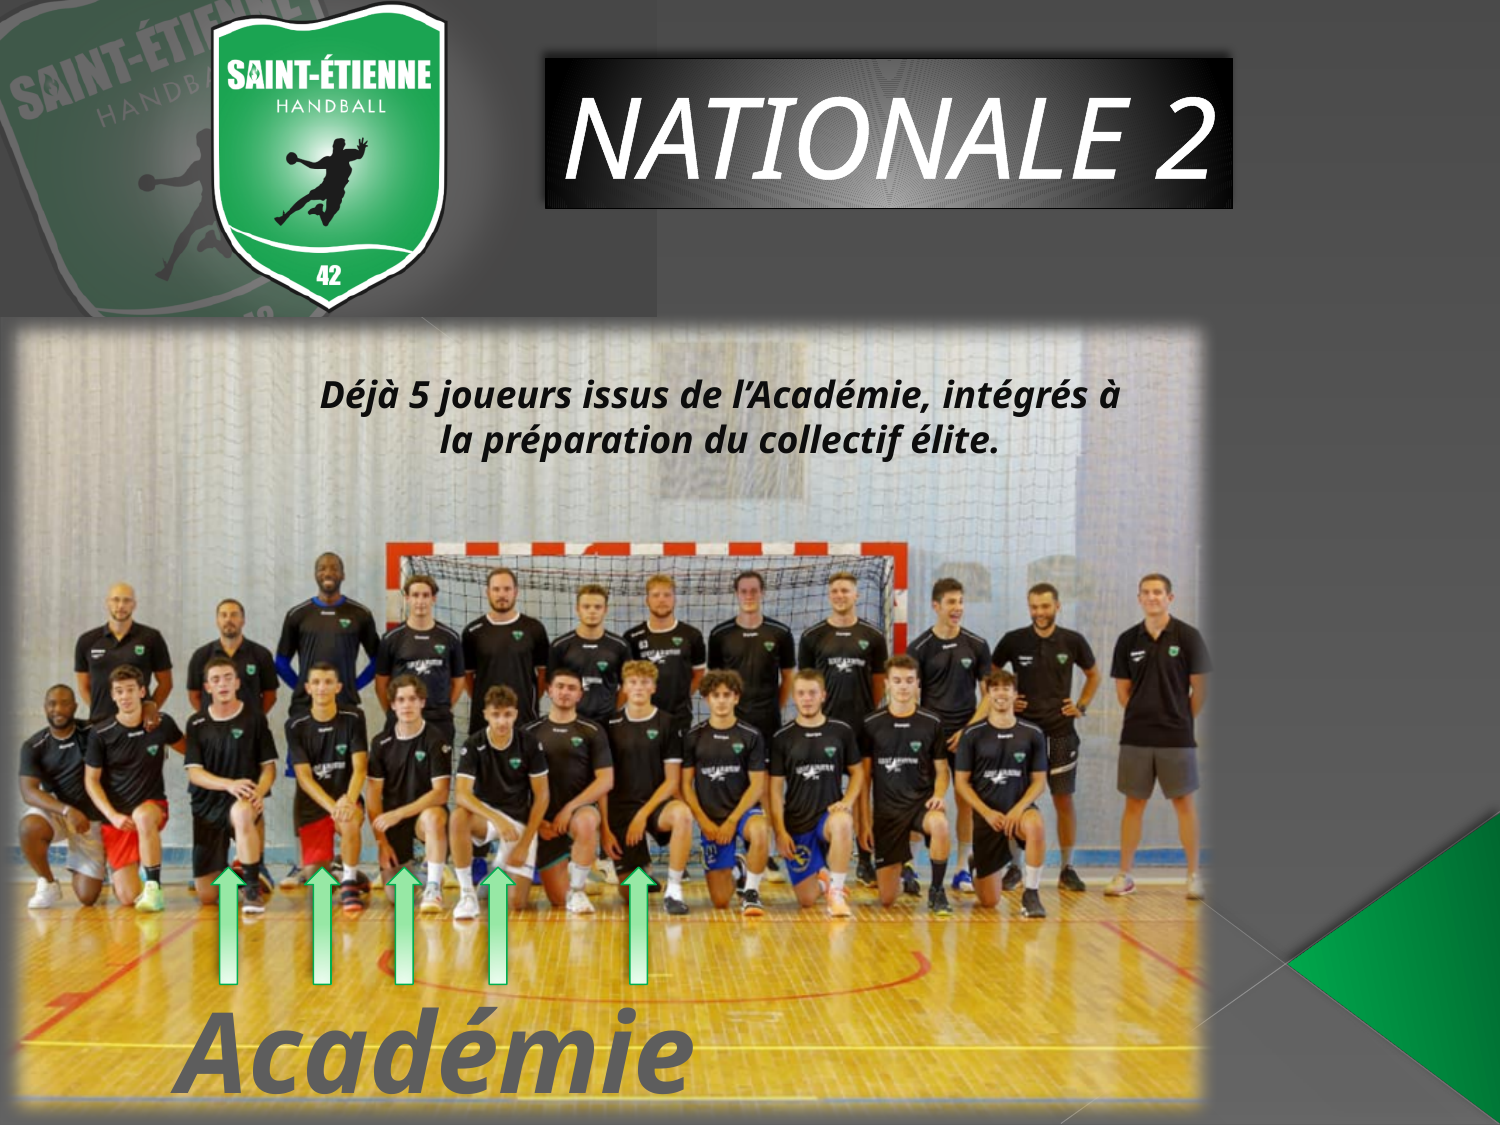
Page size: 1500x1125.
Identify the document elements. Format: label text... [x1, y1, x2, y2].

text_box NATIONALE 2 [661, 58, 1233, 209]
picture [0, 0, 1219, 1125]
